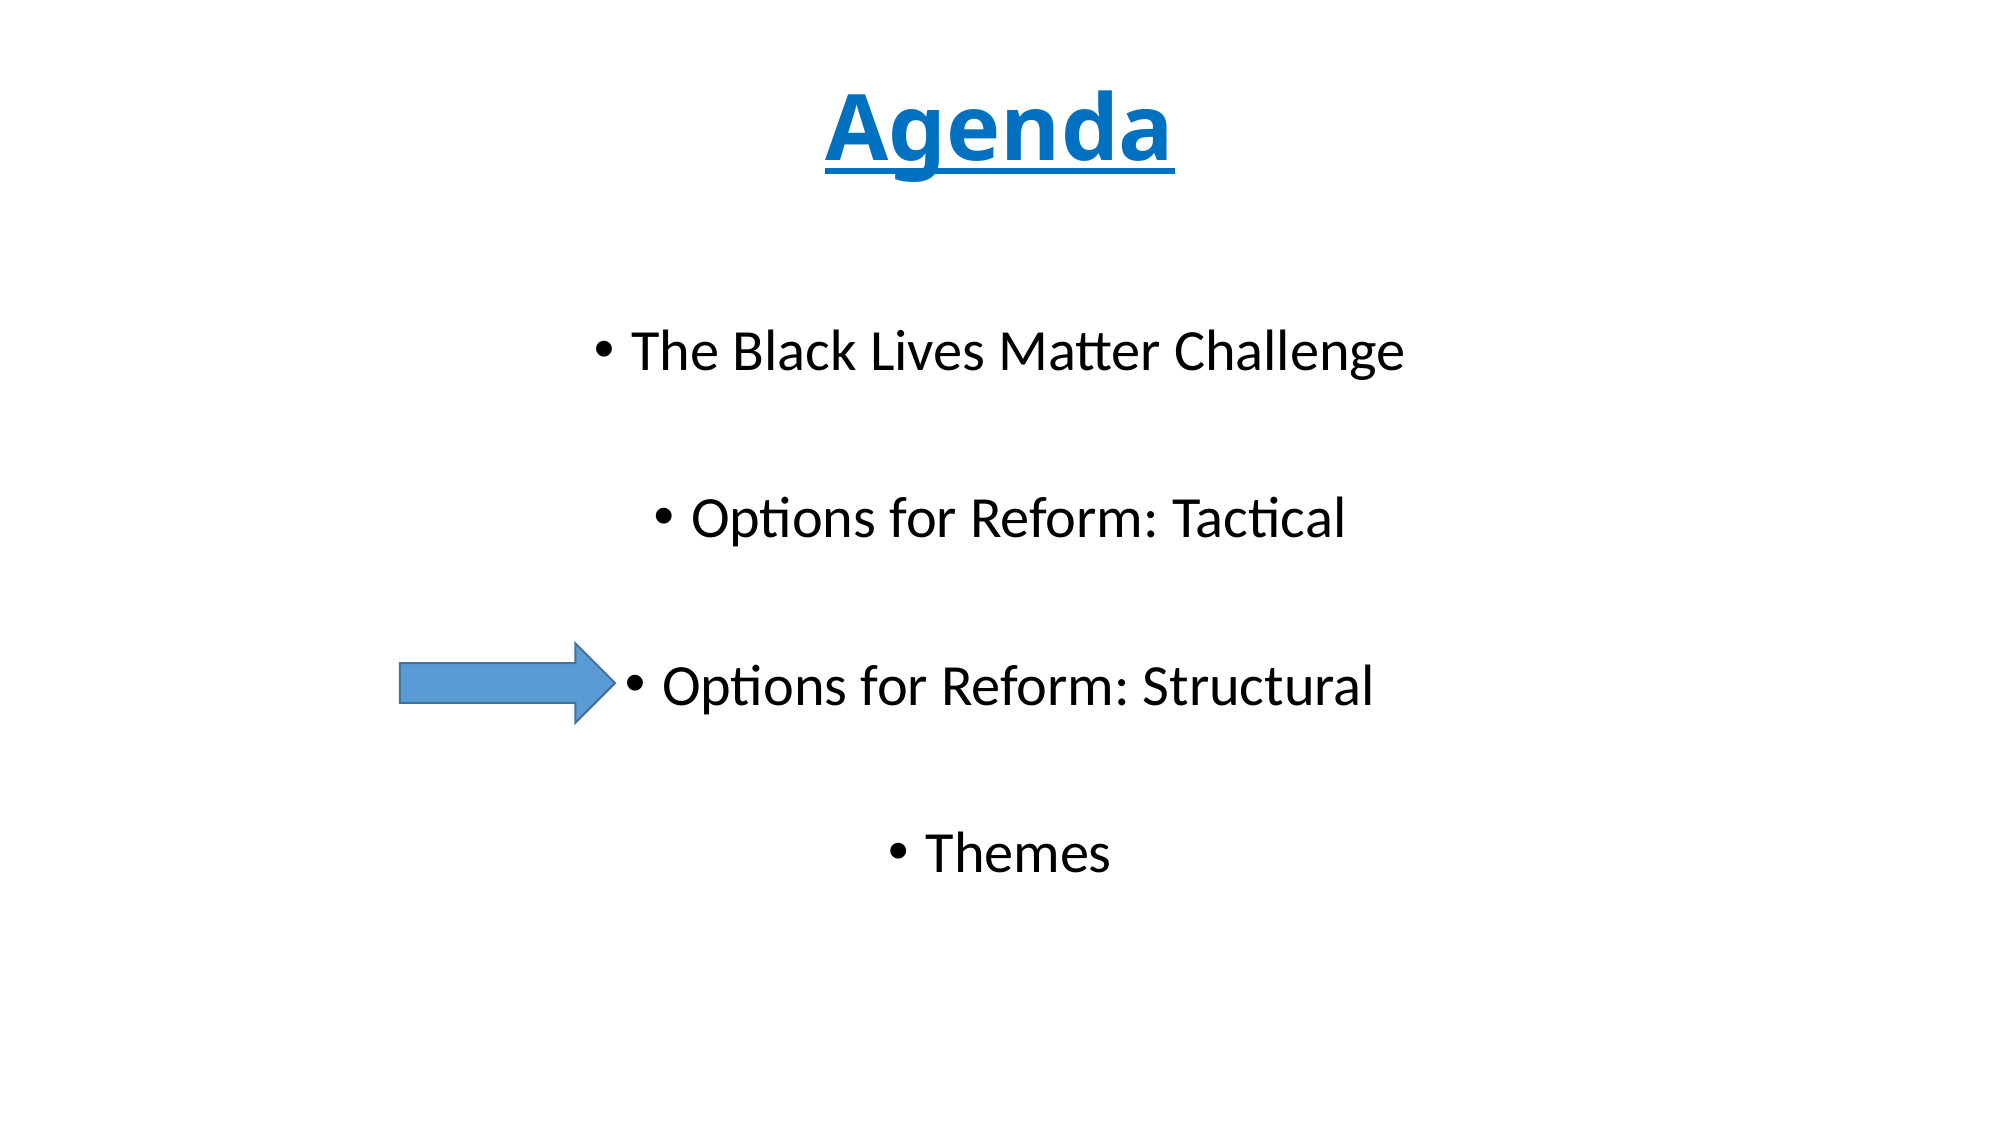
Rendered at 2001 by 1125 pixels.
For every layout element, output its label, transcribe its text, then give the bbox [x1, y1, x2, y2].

text_box [398, 640, 617, 726]
list The Black Lives Matter Challenge Options for Reform: Tactical Options for Reform: Structural Themes [137, 312, 1863, 1014]
title Agenda [137, 59, 1863, 312]
